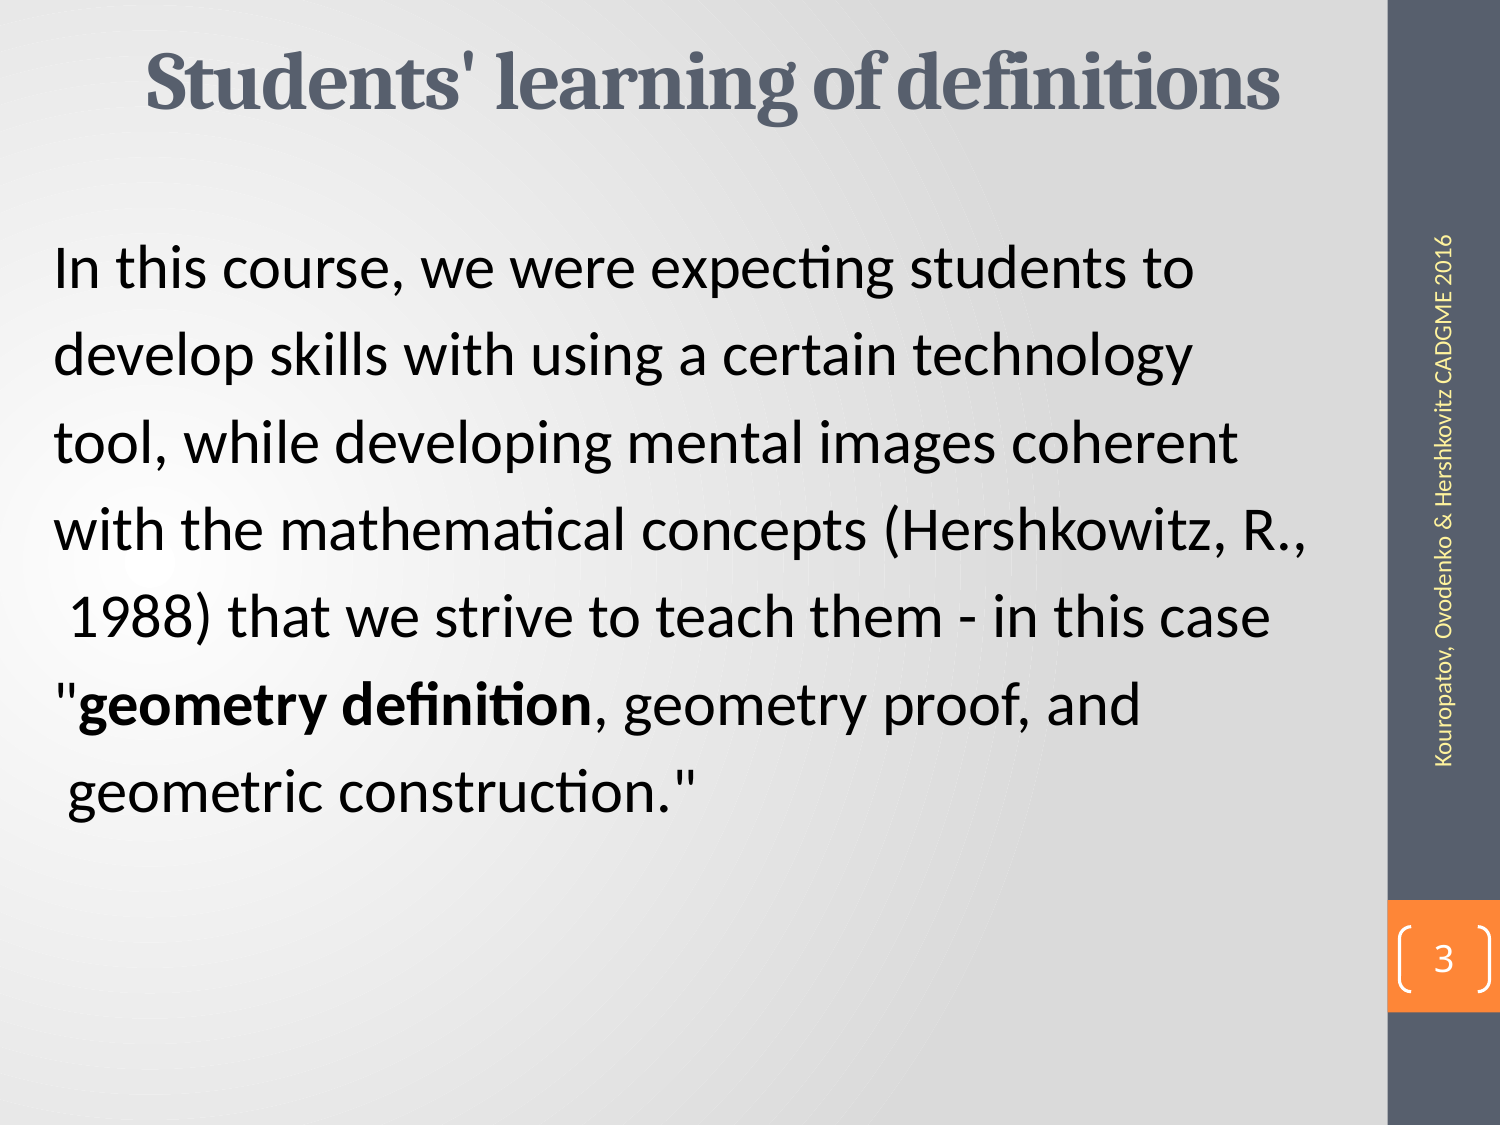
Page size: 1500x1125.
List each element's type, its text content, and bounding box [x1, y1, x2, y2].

text_box Students' learning of definitions [29, 19, 1380, 143]
text_box Kouropatov, Ovodenko & Hershkovitz CADGME 2016 [1411, 219, 1472, 823]
slide_number 3 [1397, 925, 1492, 994]
text_box In this course, we were expecting students to develop skills with using a certain technology tool, while developing mental images coherent with the mathematical concepts (Hershkowitz, R., 1988) that we strive to teach them - in this case "geometry definition, geometry proof, and geometric construction." [19, 218, 1380, 890]
